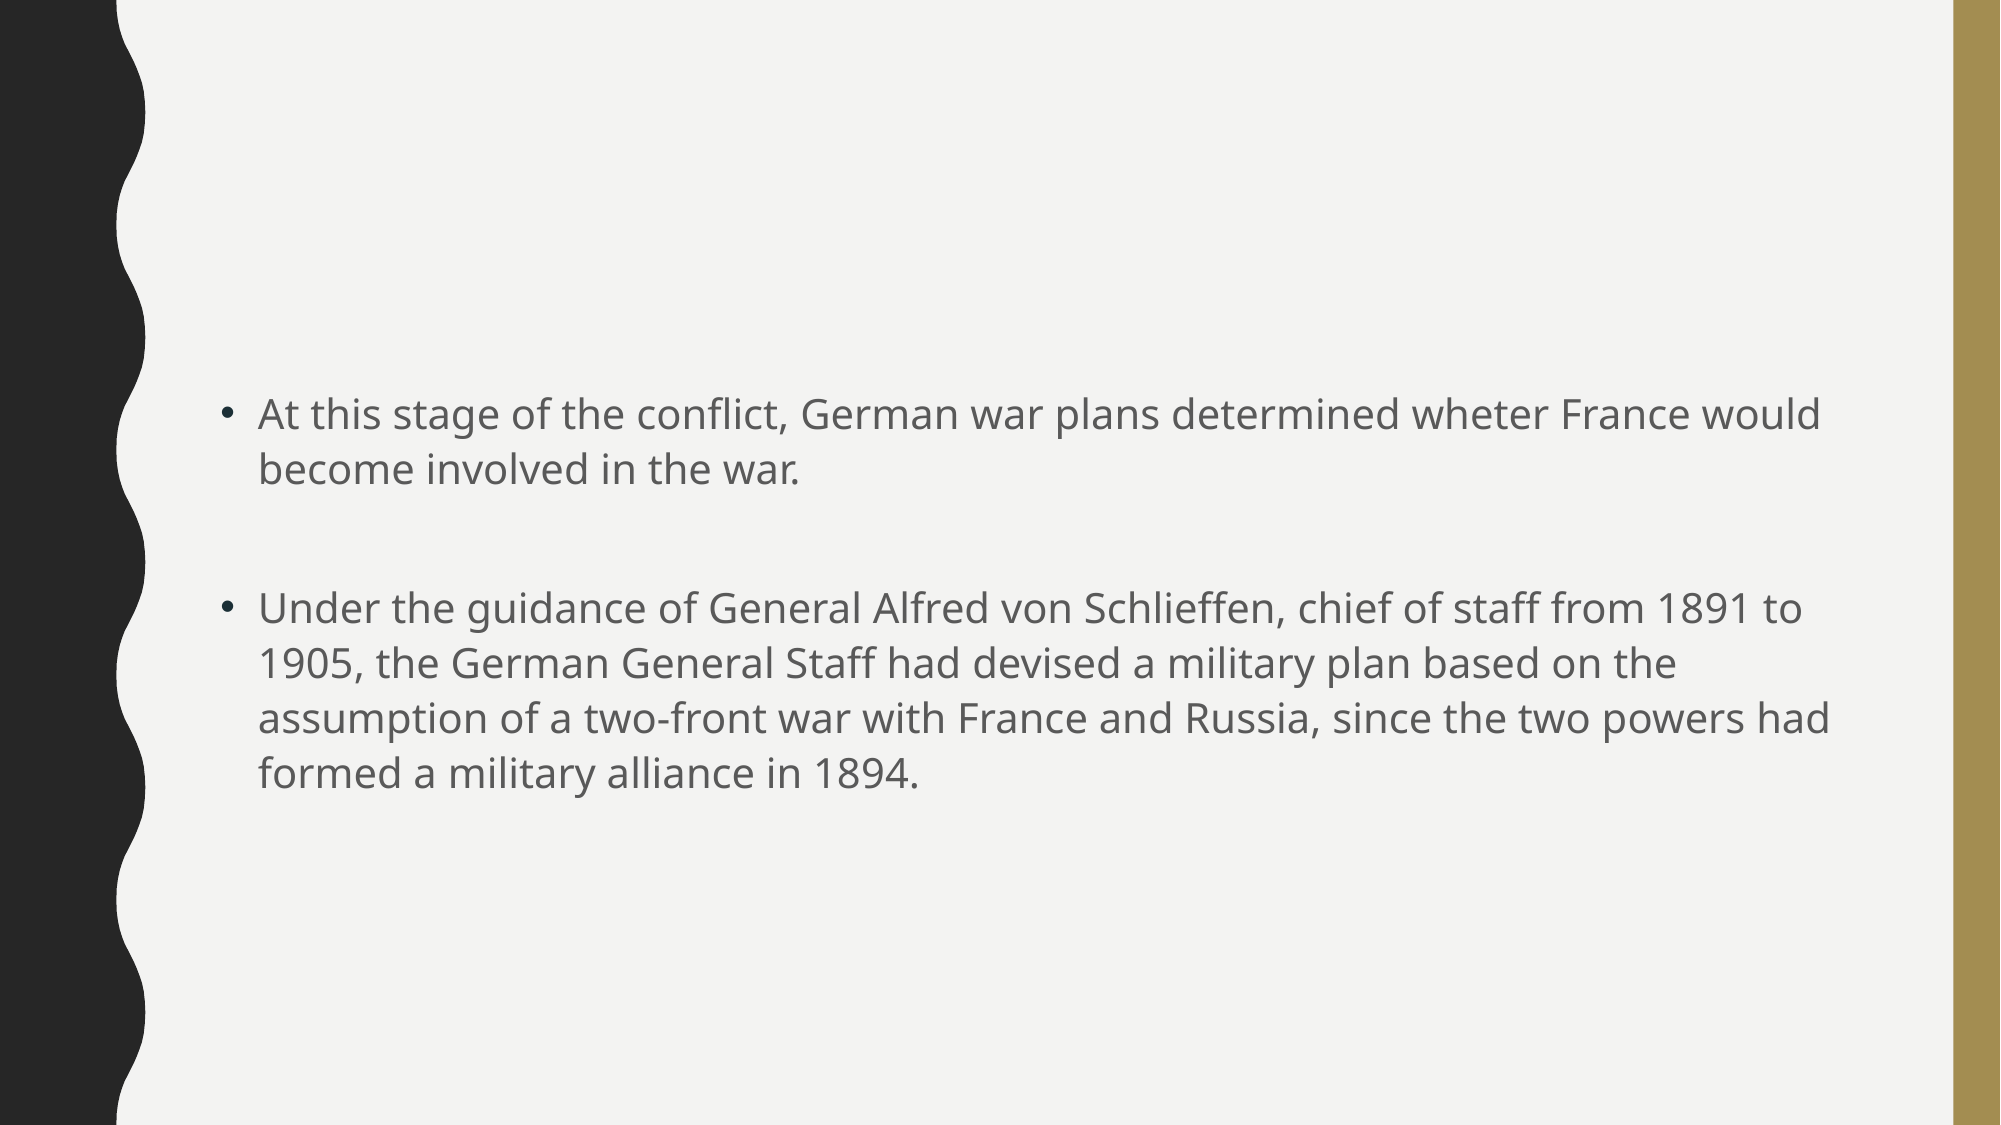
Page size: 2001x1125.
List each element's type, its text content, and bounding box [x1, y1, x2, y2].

list At this stage of the conflict, German war plans determined wheter France would become involved in the war. Under the guidance of General Alfred von Schlieffen, chief of staff from 1891 to 1905, the German General Staff had devised a military plan based on the assumption of a two-front war with France and Russia, since the two powers had formed a military alliance in 1894. [205, 375, 1875, 965]
